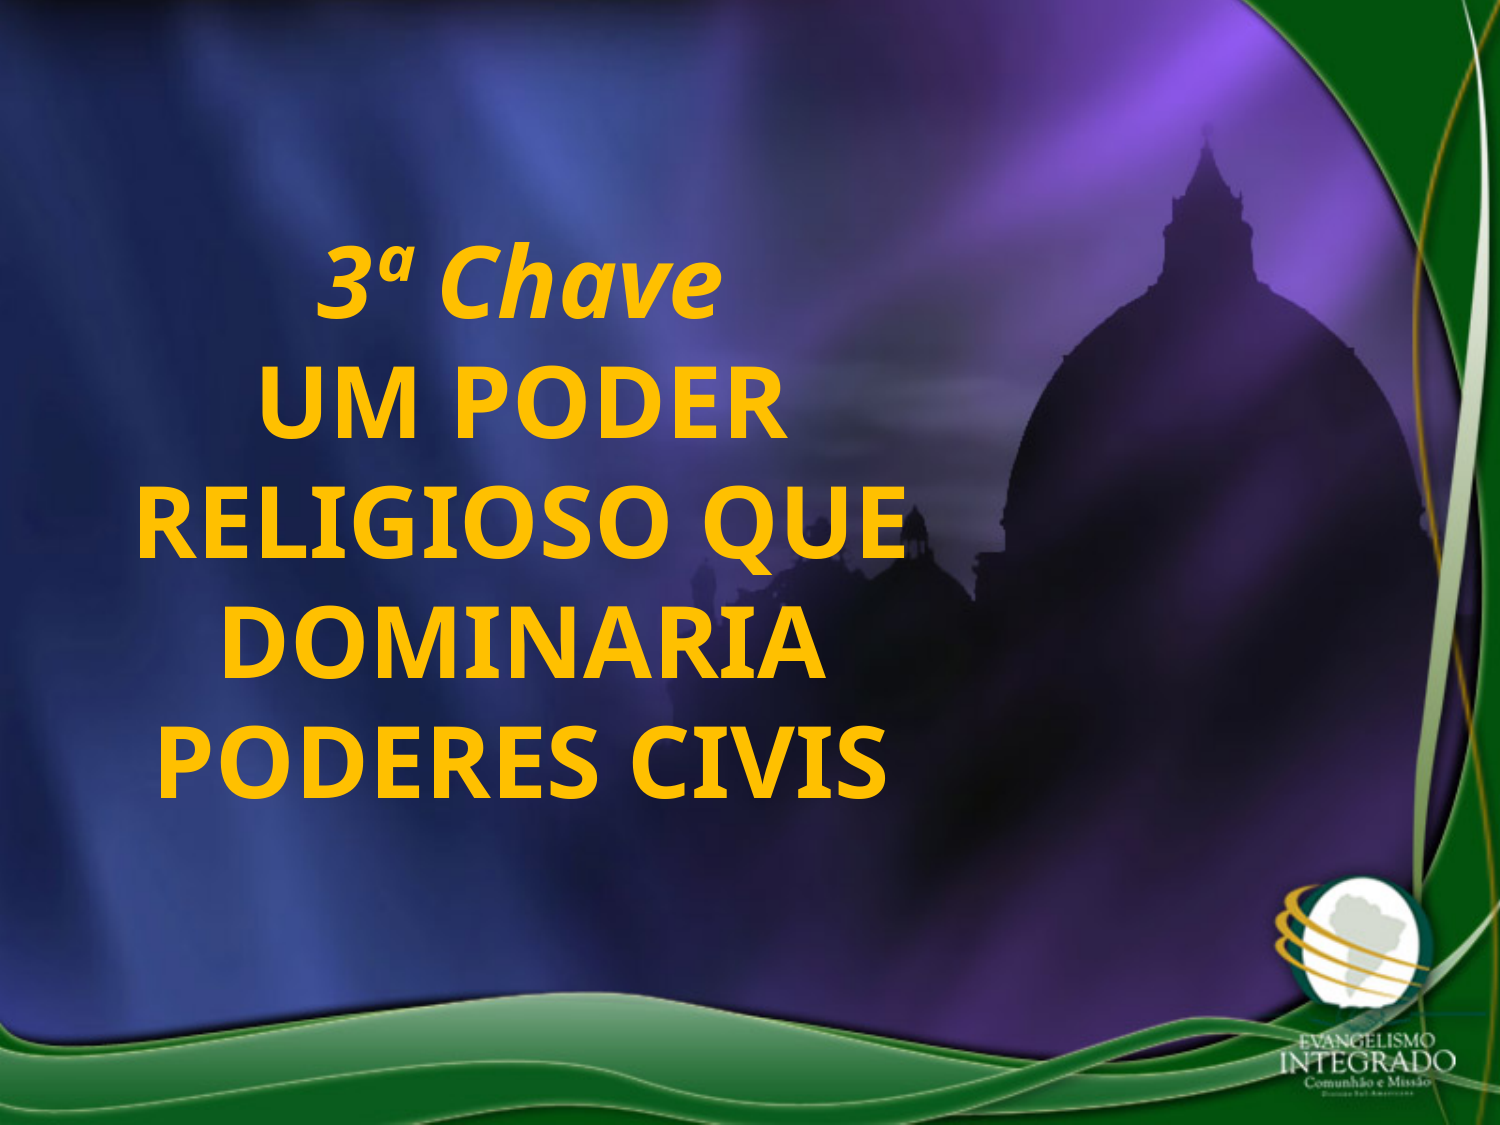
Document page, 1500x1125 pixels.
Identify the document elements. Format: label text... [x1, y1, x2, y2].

text_box 3ª Chave UM PODER RELIGIOSO QUE DOMINARIA PODERES CIVIS [93, 210, 950, 826]
picture [0, 0, 1500, 1125]
